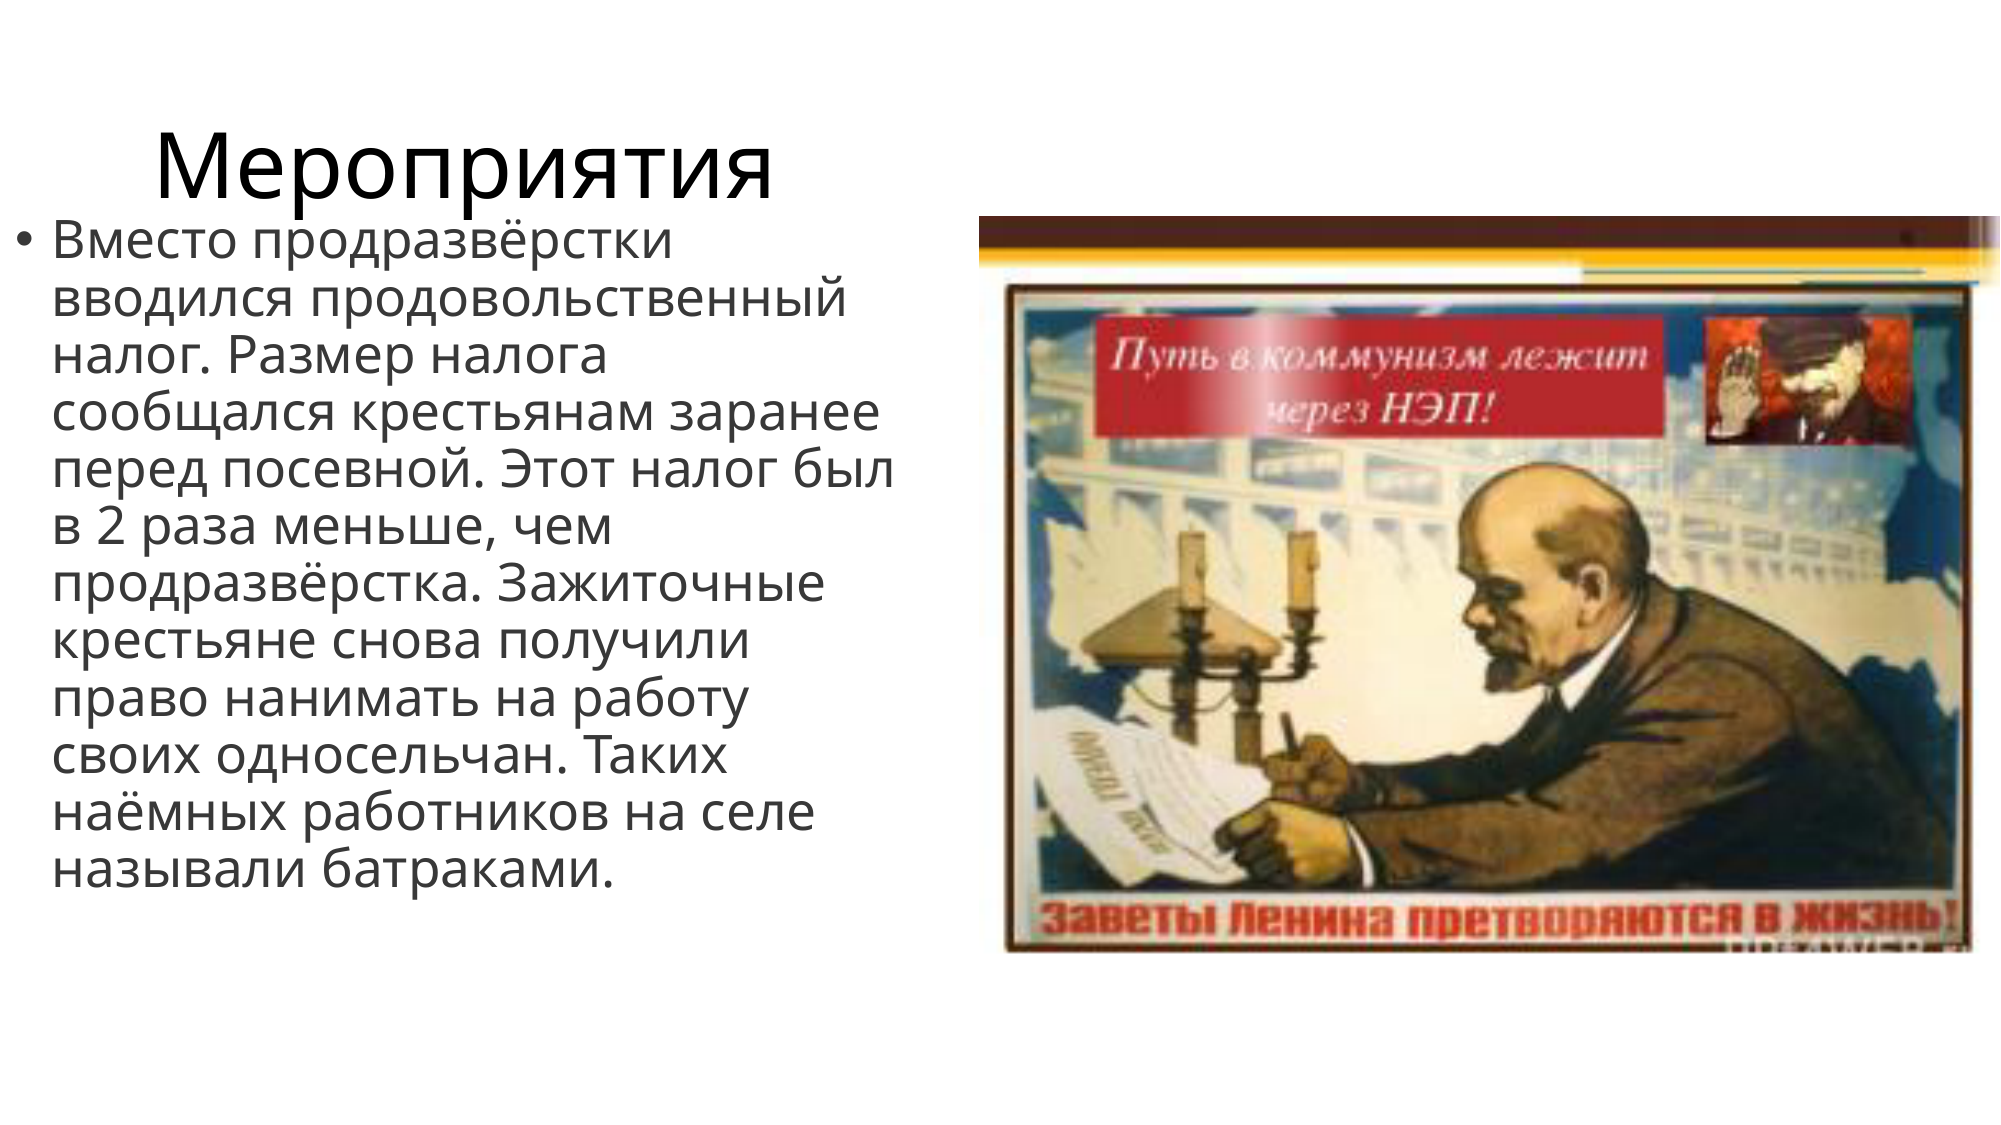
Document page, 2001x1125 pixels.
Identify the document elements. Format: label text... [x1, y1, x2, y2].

title Мероприятия [137, 59, 1863, 278]
list Вместо продразвёрстки вводился продовольственный налог. Размер налога сообщался крестьянам заранее перед посевной. Этот налог был в 2 раза меньше, чем продразвёрстка. Зажиточные крестьяне снова получили право нанимать на работу своих односельчан. Таких наёмных работников на селе называли батраками. [0, 205, 915, 920]
picture [979, 216, 2000, 980]
